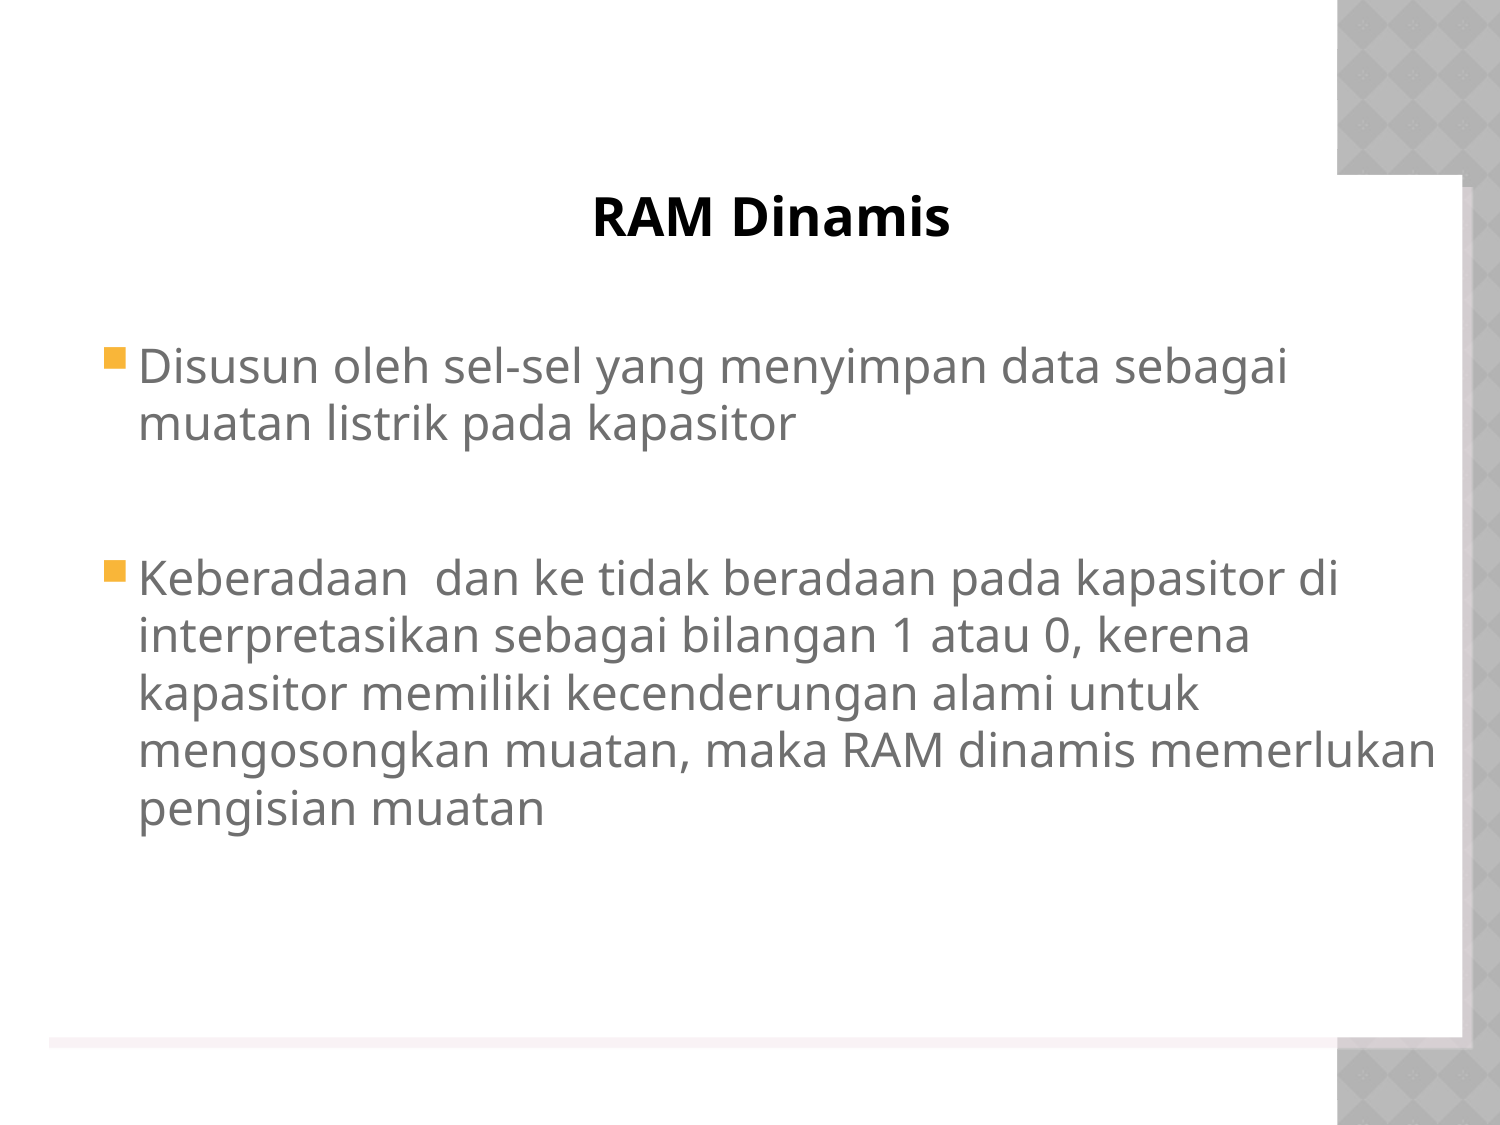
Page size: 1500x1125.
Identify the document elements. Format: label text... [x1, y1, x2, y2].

list RAM Dinamis Disusun oleh sel-sel yang menyimpan data sebagai muatan listrik pada kapasitor Keberadaan dan ke tidak beradaan pada kapasitor di interpretasikan sebagai bilangan 1 atau 0, kerena kapasitor memiliki kecenderungan alami untuk mengosongkan muatan, maka RAM dinamis memerlukan pengisian muatan [37, 174, 1463, 1038]
